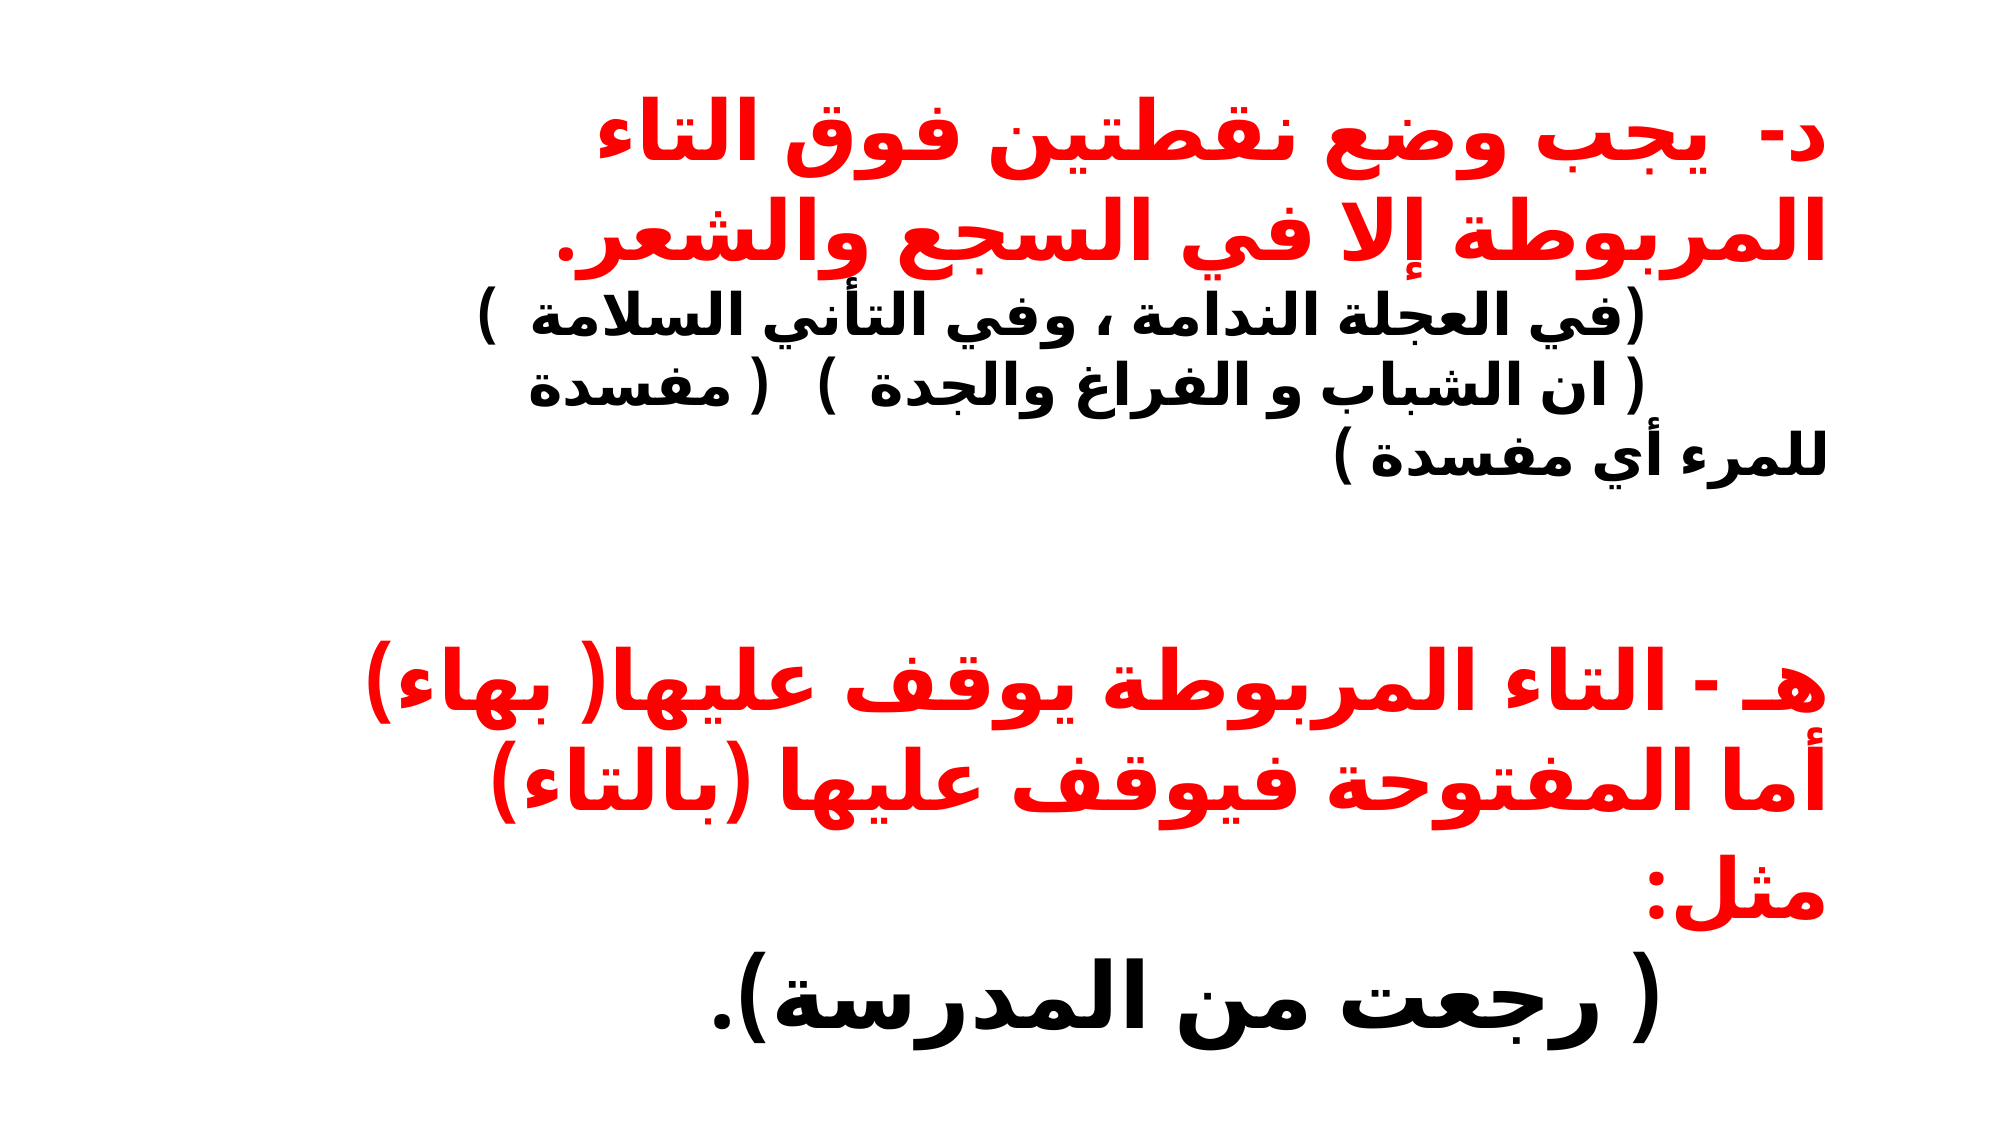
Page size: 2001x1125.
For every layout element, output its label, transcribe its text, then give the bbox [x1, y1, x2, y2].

text_box د‌- يجب وضع نقطتين فوق التاء المربوطة إلا في السجع والشعر. (في العجلة الندامة ، وفي التأني السلامة ) ( ان الشباب و الفراغ والجدة ) ( مفسدة للمرء أي مفسدة ) هـ ‌- التاء المربوطة يوقف عليها( بهاء) أما المفتوحة فيوقف عليها (بالتاء) مثل: ( رجعت من المدرسة). (ولكم في القصاص حياة) . (ويل لنا من الأمهات الجاهلات ). [338, 0, 1846, 1125]
